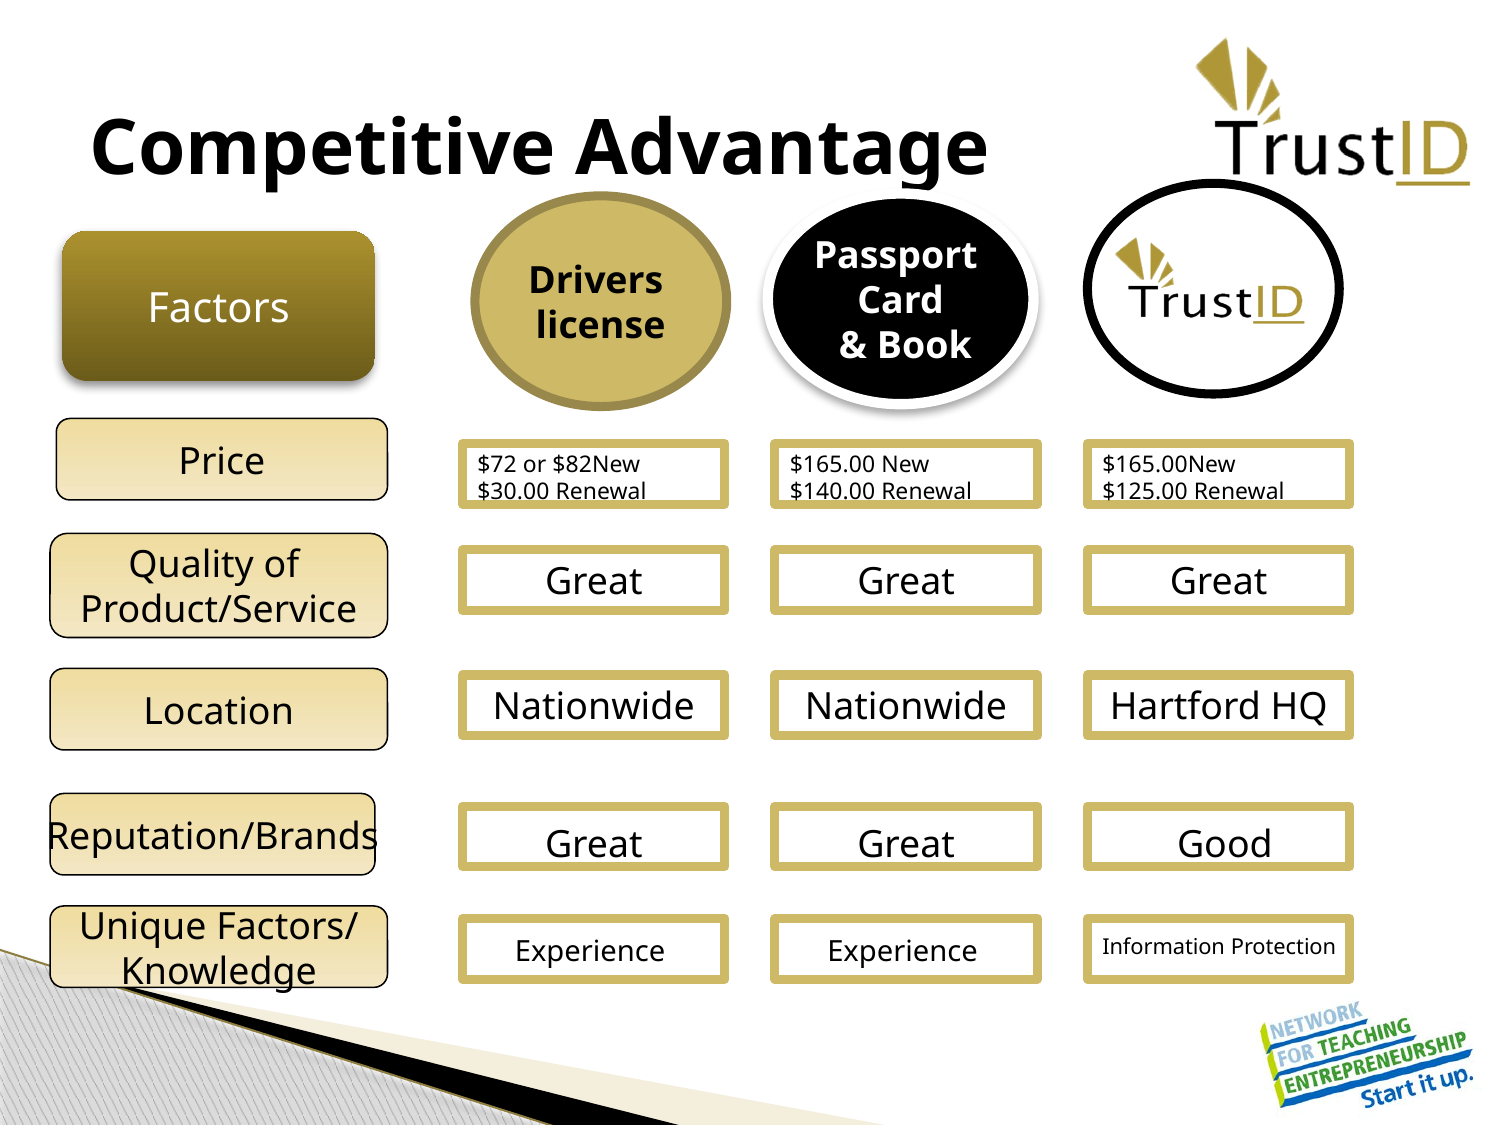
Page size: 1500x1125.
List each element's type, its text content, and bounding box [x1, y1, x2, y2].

text_box [1083, 802, 1354, 871]
text_box Price [56, 418, 388, 500]
text_box Quality of Product/Service [49, 533, 388, 638]
text_box Good [1112, 812, 1338, 873]
text_box [770, 802, 1042, 871]
text_box [1083, 439, 1354, 509]
text_box $165.00New $125.00 Renewal [1087, 441, 1350, 512]
text_box [458, 802, 729, 871]
text_box Factors [62, 230, 375, 381]
text_box Experience [500, 924, 688, 975]
text_box Nationwide [462, 674, 725, 735]
text_box [1082, 184, 1344, 399]
text_box $165.00 New $140.00 Renewal [774, 441, 1038, 512]
text_box [770, 914, 1042, 984]
text_box Unique Factors/ Knowledge [50, 905, 388, 988]
text_box Experience [812, 924, 1000, 975]
text_box Great [462, 549, 725, 610]
text_box Information Protection [1087, 924, 1375, 966]
picture [1178, 37, 1500, 188]
picture [1249, 987, 1500, 1125]
text_box [1083, 670, 1354, 740]
text_box [1083, 914, 1354, 984]
text_box [458, 914, 729, 984]
text_box $72 or $82New $30.00 Renewal [462, 441, 725, 512]
text_box Great [1087, 549, 1350, 610]
text_box [458, 439, 729, 509]
text_box Passport Card & Book [762, 188, 1039, 410]
text_box [770, 439, 1042, 509]
title Competitive Advantage [75, 50, 1050, 238]
text_box Location [50, 668, 388, 750]
text_box [1083, 545, 1354, 615]
text_box [458, 545, 729, 615]
text_box [458, 670, 729, 740]
text_box Reputation/Brands [50, 793, 376, 875]
text_box Great [774, 549, 1038, 610]
text_box Nationwide [774, 674, 1038, 735]
text_box [770, 545, 1042, 615]
picture [1103, 237, 1326, 326]
text_box Drivers license [470, 191, 732, 412]
text_box Hartford HQ [1087, 674, 1350, 735]
text_box Great [462, 812, 725, 873]
text_box Great [774, 812, 1038, 873]
text_box [770, 670, 1042, 740]
